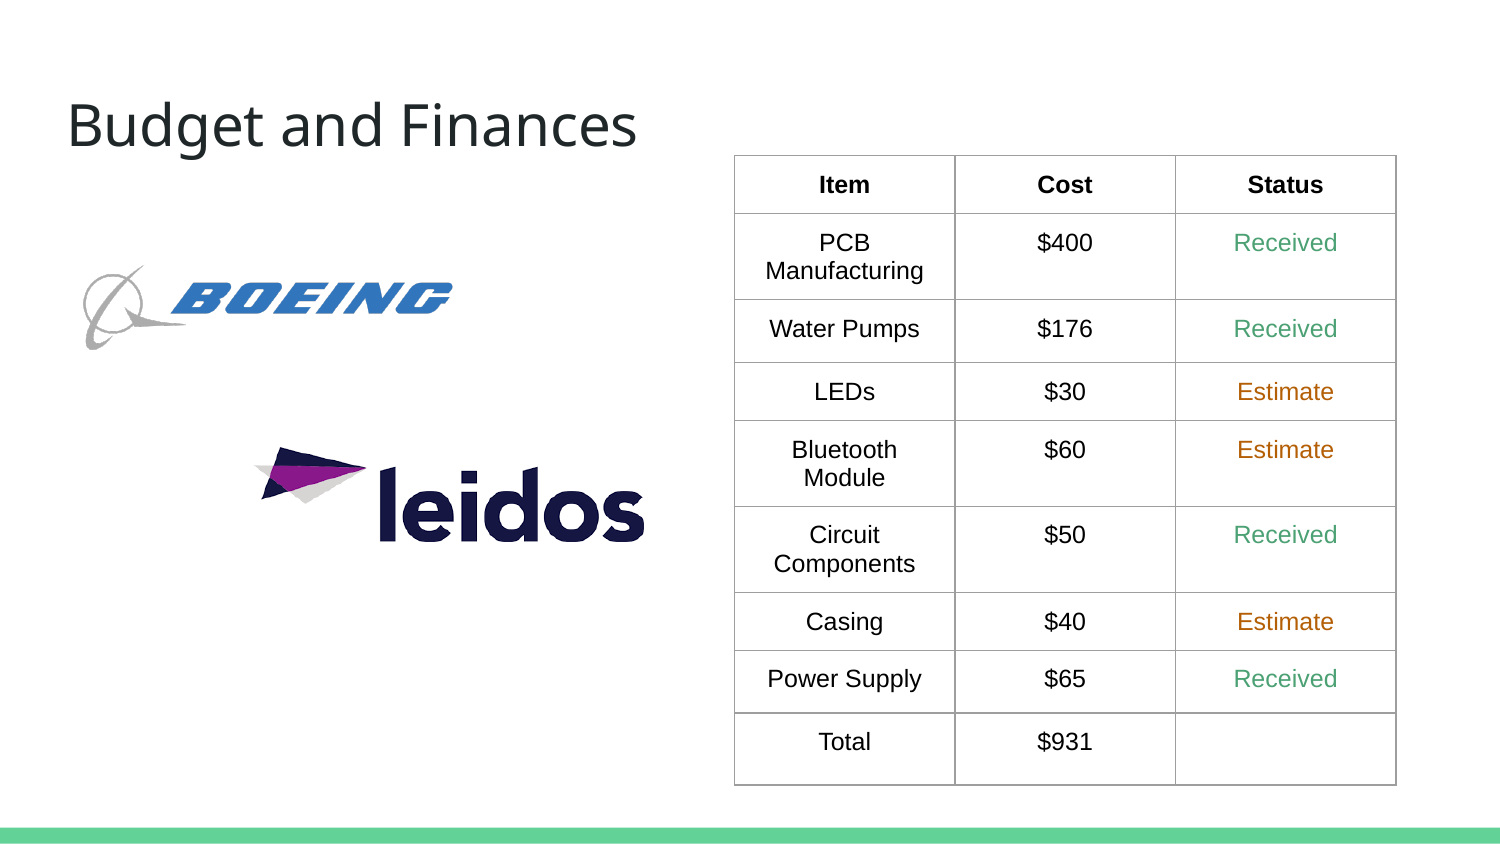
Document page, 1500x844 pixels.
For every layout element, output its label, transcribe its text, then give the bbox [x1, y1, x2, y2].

table_header Cost [956, 156, 1175, 213]
table_cell $40 [956, 593, 1175, 650]
table_cell $30 [956, 363, 1175, 420]
table_header Item [735, 156, 954, 213]
table_cell Circuit Components [735, 507, 954, 592]
table_cell Power Supply [735, 651, 954, 712]
table_cell LEDs [735, 363, 954, 420]
table_cell $60 [956, 421, 1175, 506]
table_cell $400 [956, 214, 1175, 299]
table_cell Bluetooth Module [735, 421, 954, 506]
picture [252, 447, 644, 542]
table_cell Water Pumps [735, 300, 954, 362]
table_header Status [1176, 156, 1395, 213]
picture [78, 259, 458, 355]
table_cell $176 [956, 300, 1175, 362]
table_cell $50 [956, 507, 1175, 592]
table_cell PCB Manufacturing [735, 214, 954, 299]
table_cell $65 [956, 651, 1175, 712]
table_cell Received [1176, 214, 1395, 299]
title Budget and Finances [51, 72, 1449, 167]
table_cell [1176, 714, 1395, 784]
table_cell Received [1176, 651, 1395, 712]
table_cell $931 [956, 714, 1175, 784]
table_cell Casing [735, 593, 954, 650]
table_cell Estimate [1176, 421, 1395, 506]
table_cell Estimate [1176, 593, 1395, 650]
table_cell Received [1176, 300, 1395, 362]
table_cell Estimate [1176, 363, 1395, 420]
table_cell Received [1176, 507, 1395, 592]
table_cell Total [735, 714, 954, 784]
